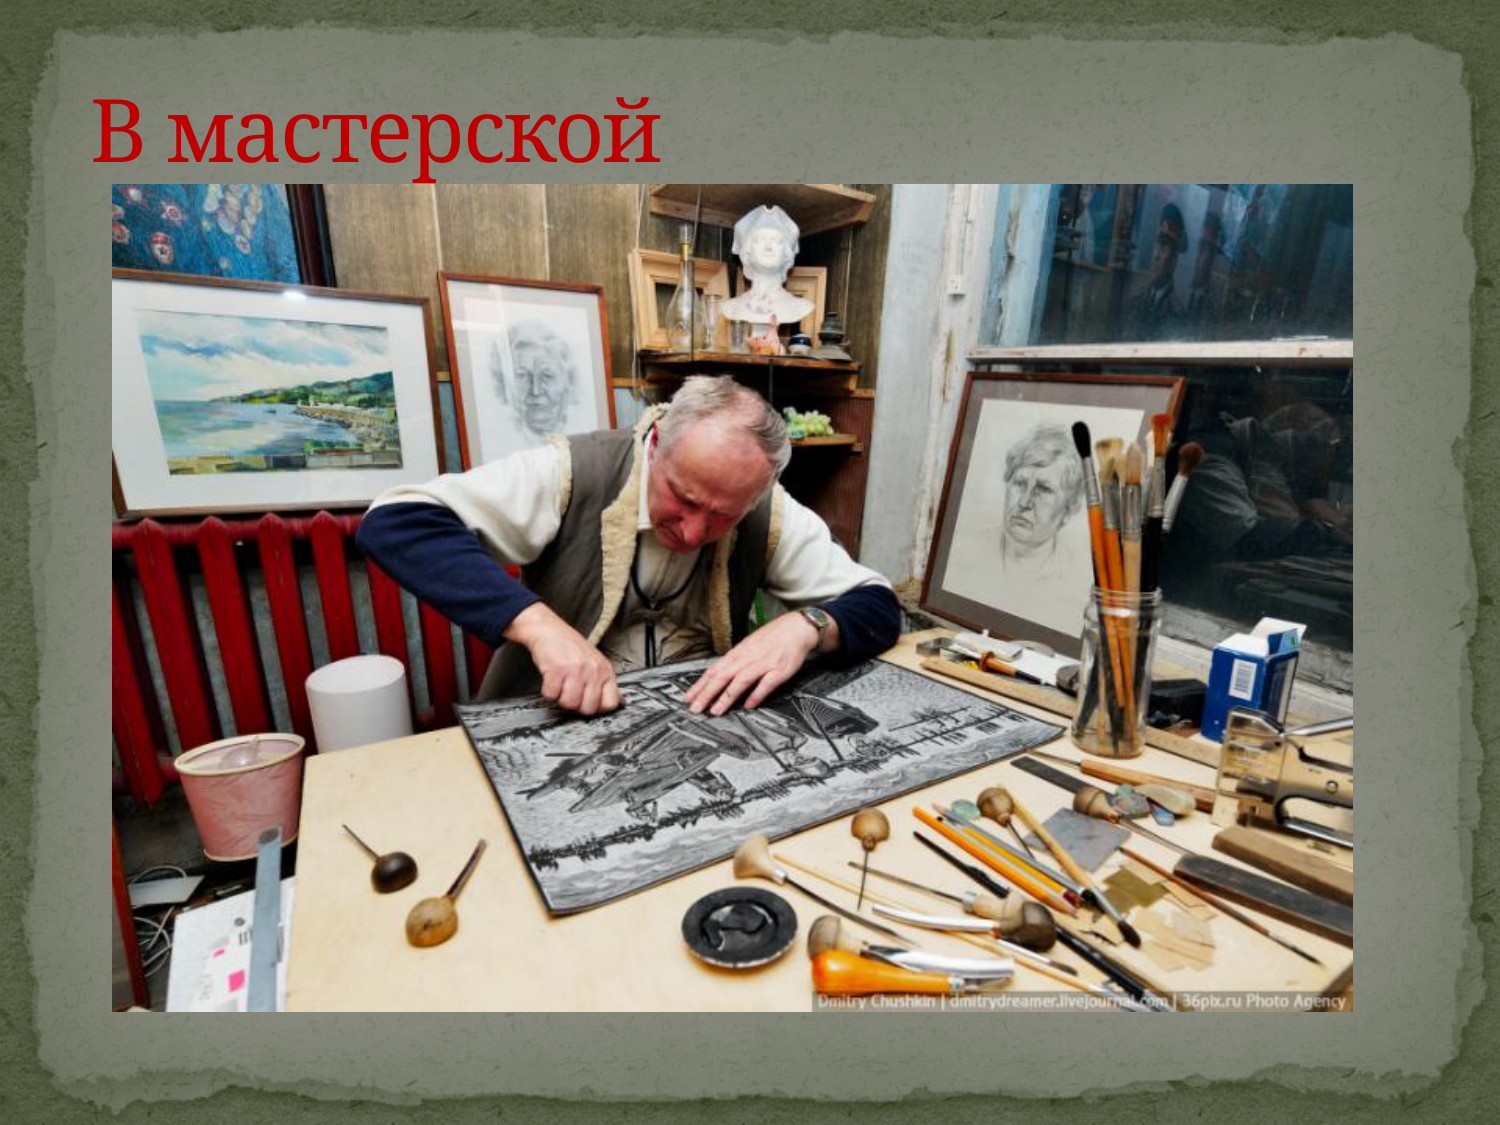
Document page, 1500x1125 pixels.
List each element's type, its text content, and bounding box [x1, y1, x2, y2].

picture [112, 184, 1353, 1012]
title В мастерской [53, 0, 1404, 188]
